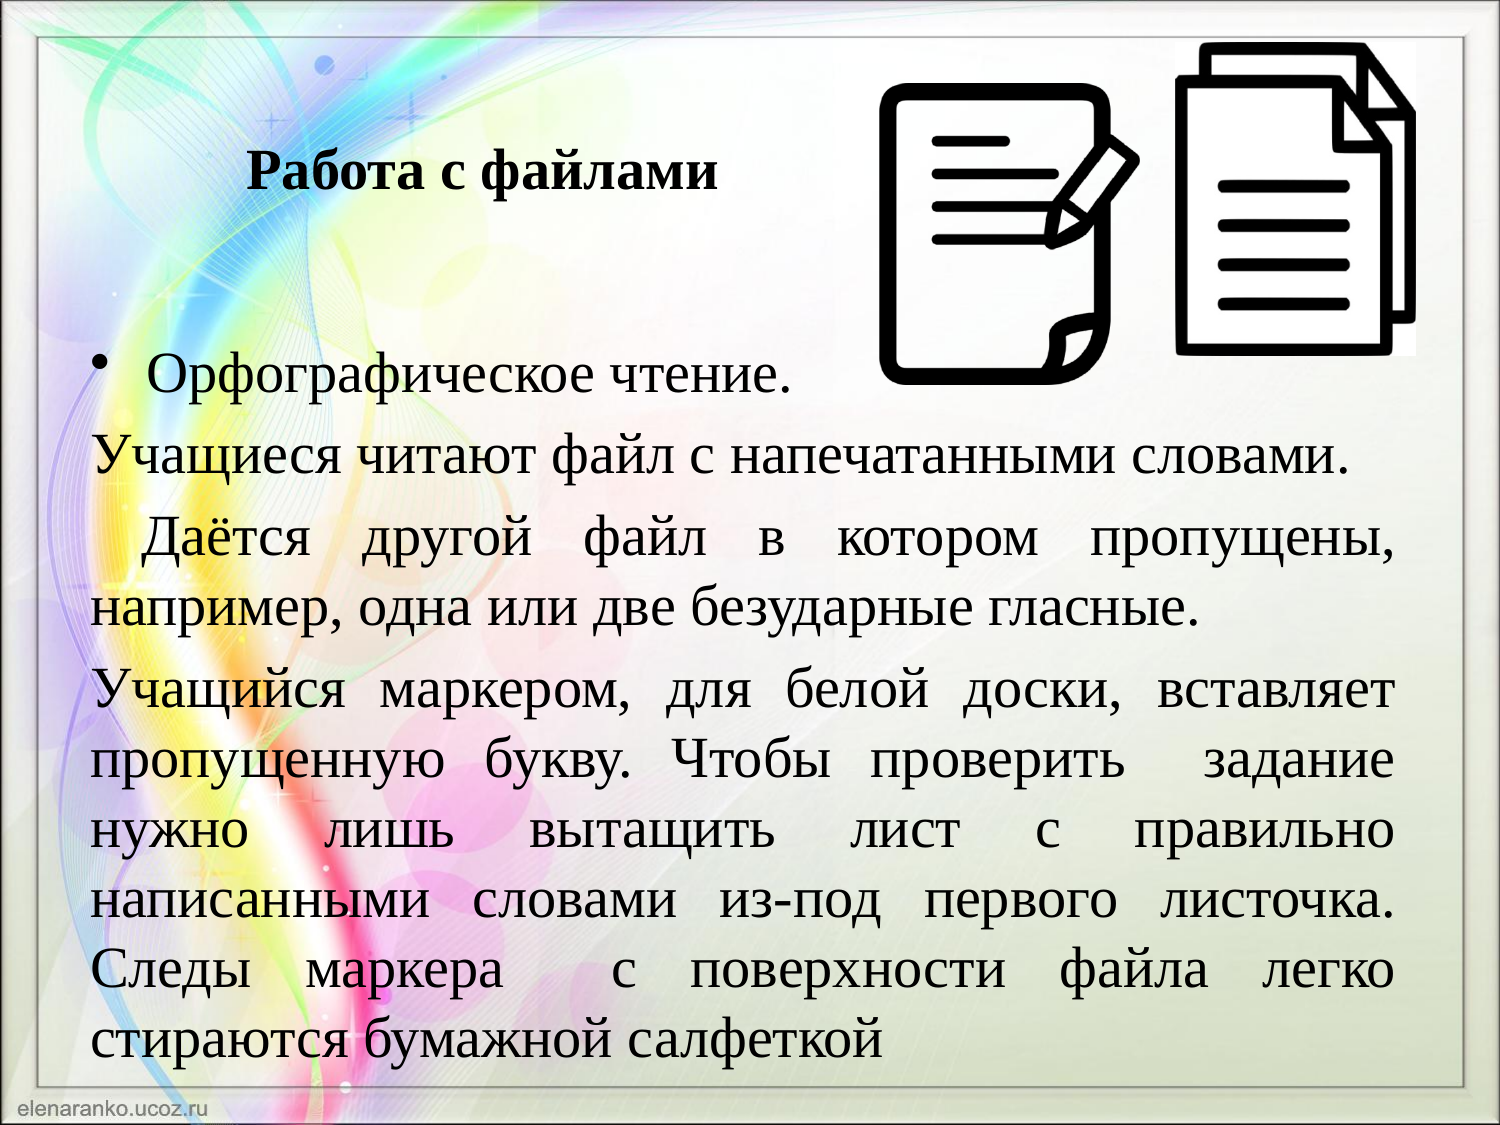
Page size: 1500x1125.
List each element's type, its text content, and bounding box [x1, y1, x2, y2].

picture [0, 0, 1500, 1125]
title Работа с файлами [147, 90, 833, 244]
list Орфографическое чтение. Учащиеся читают файл с напечатанными словами. Даётся другой файл в котором пропущены, например, одна или две безударные гласные. Учащийся маркером, для белой доски, вставляет пропущенную букву. Чтобы проверить задание нужно лишь вытащить лист с правильно написанными словами из-под первого листочка. Следы маркера с поверхности файла легко стираются бумажной салфеткой [75, 326, 1412, 1012]
